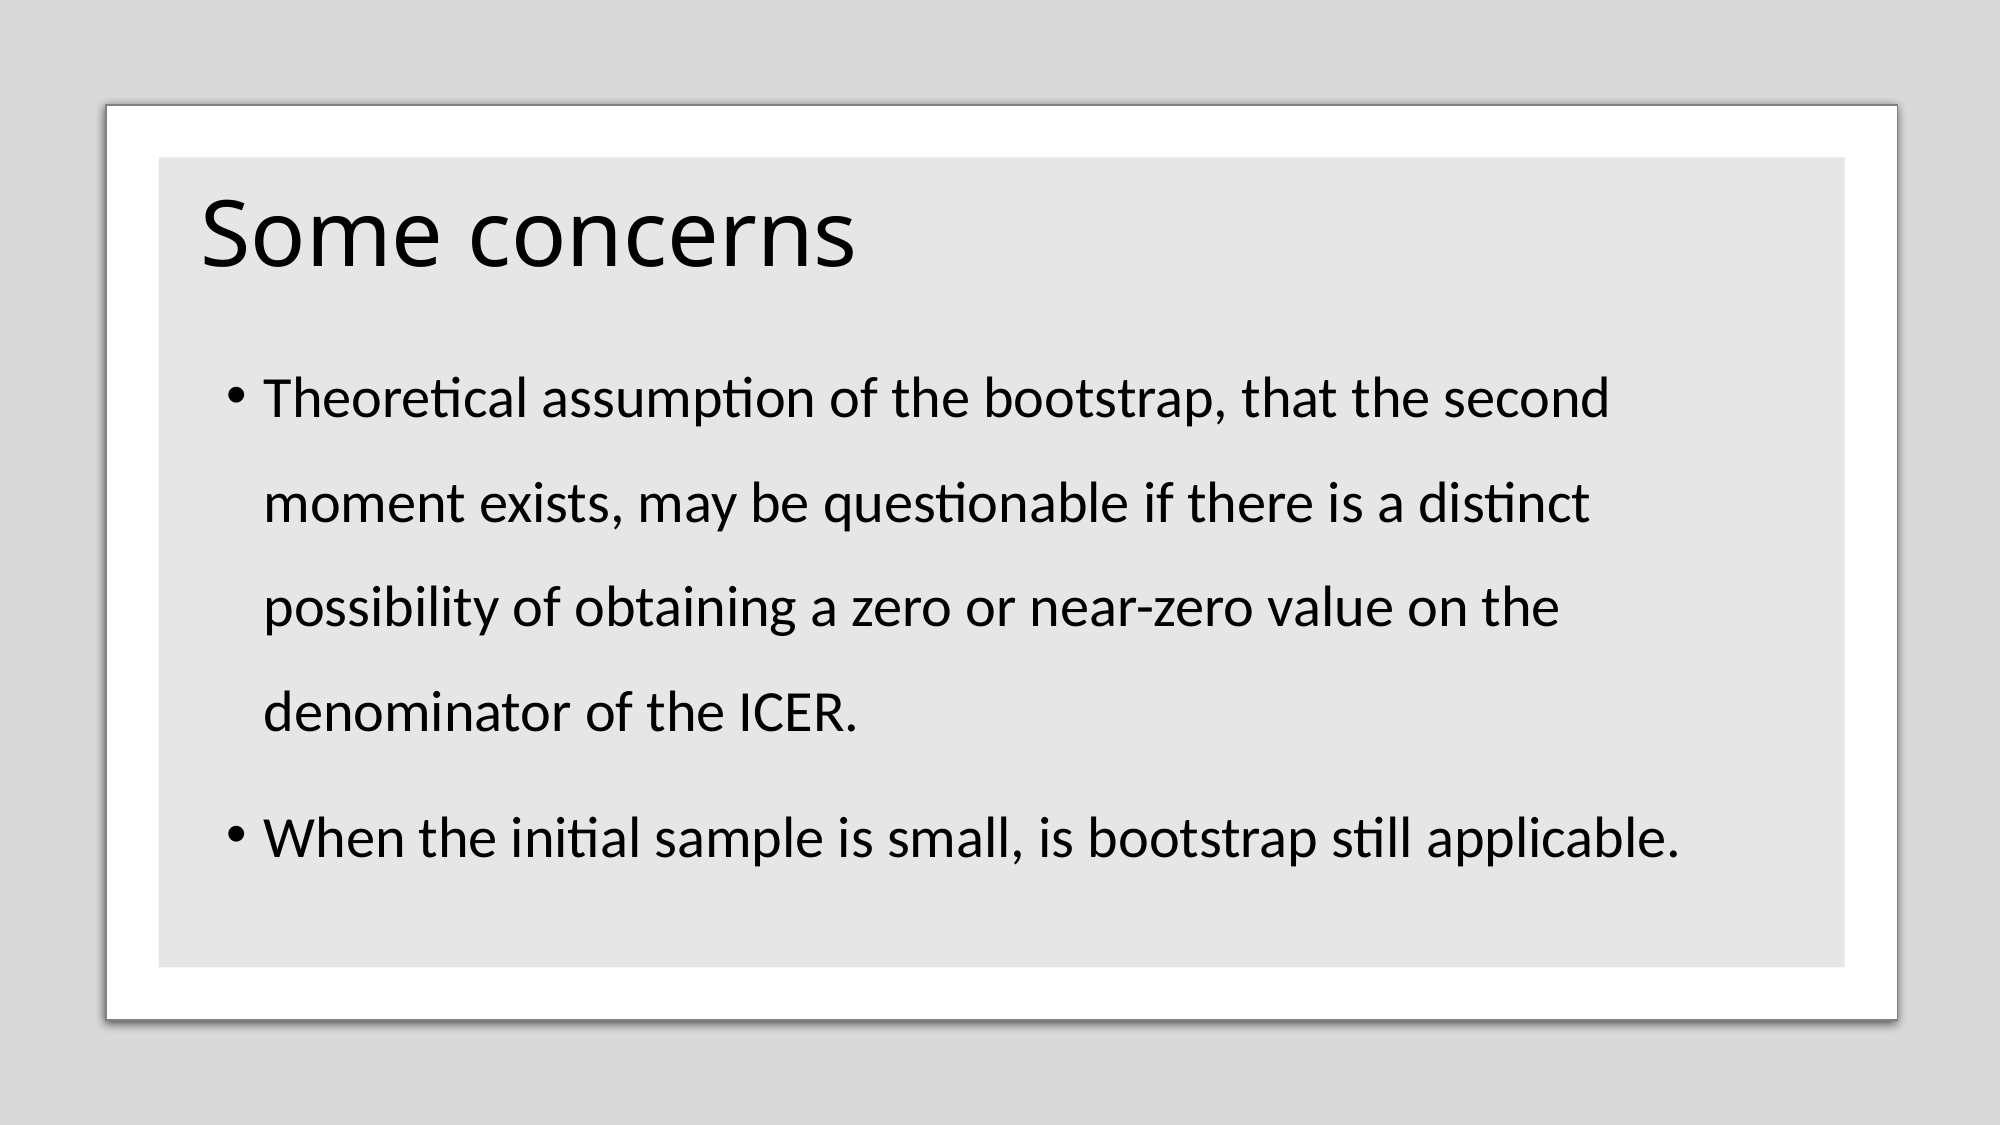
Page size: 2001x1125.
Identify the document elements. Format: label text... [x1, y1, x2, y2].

text_box [158, 156, 1846, 968]
title Some concerns [185, 157, 1767, 317]
text_box [0, 0, 2000, 1125]
text_box [105, 104, 1898, 1021]
list Theoretical assumption of the bootstrap, that the second moment exists, may be questionable if there is a distinct possibility of obtaining a zero or near-zero value on the denominator of the ICER. When the initial sample is small, is bootstrap still applicable. [211, 316, 1793, 914]
